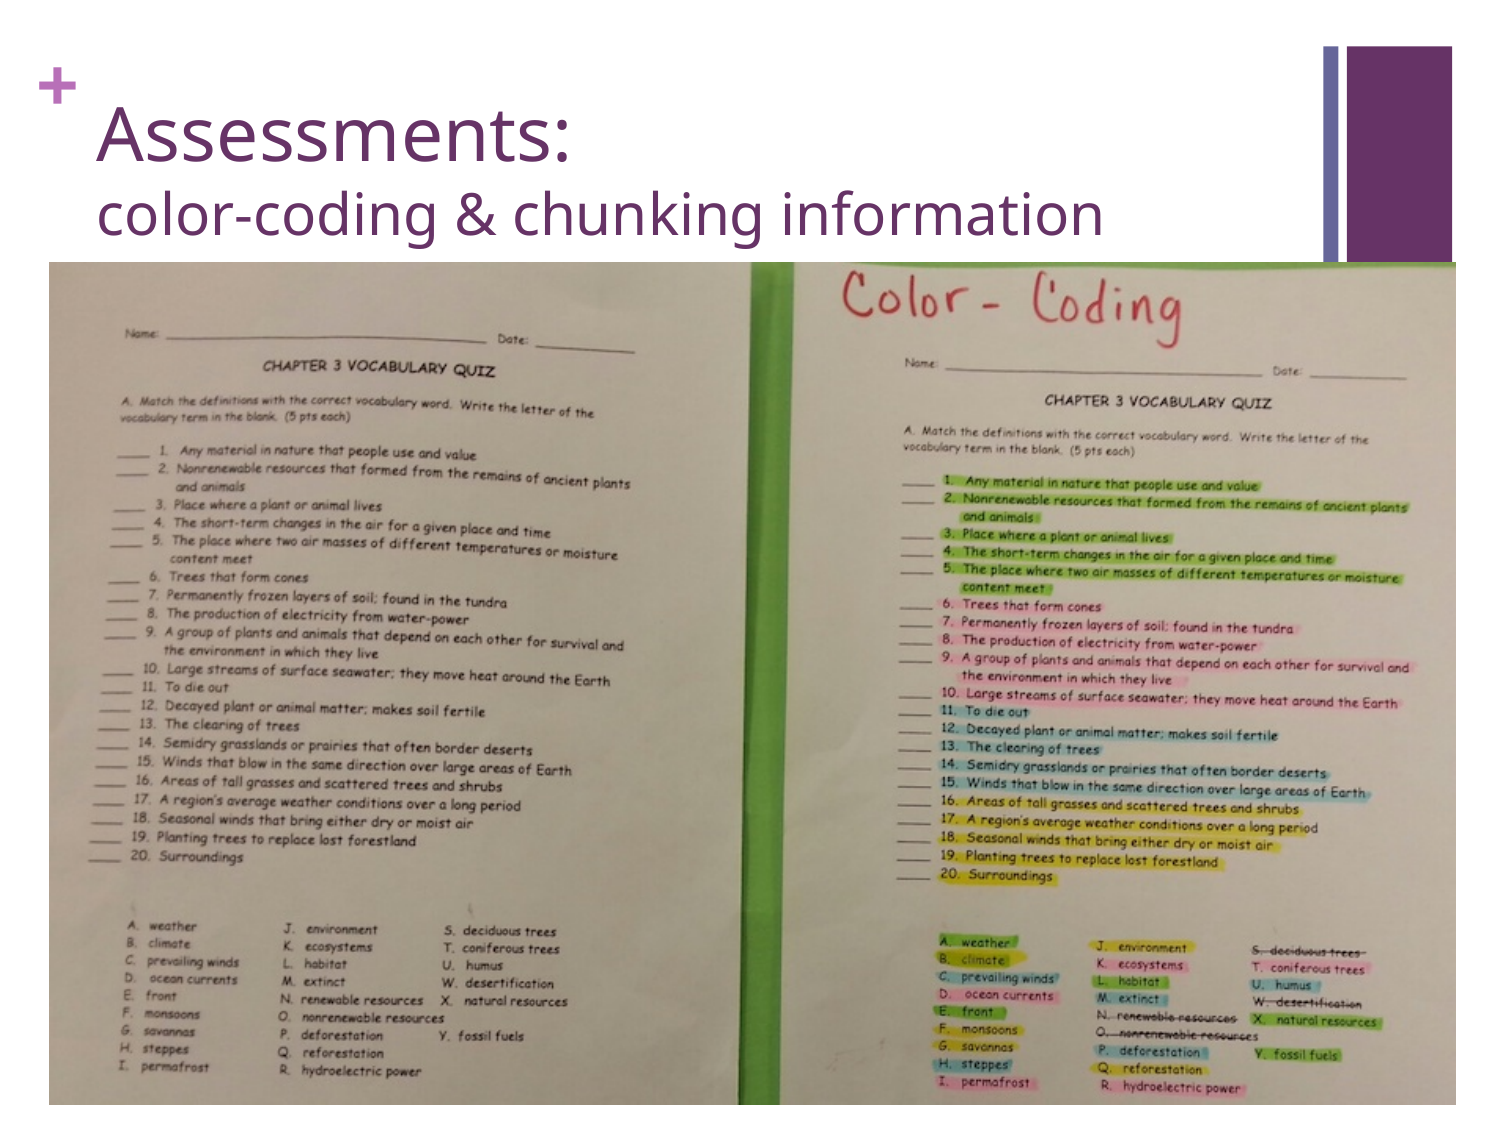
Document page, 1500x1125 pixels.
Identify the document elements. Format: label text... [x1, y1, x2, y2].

title Assessments: color-coding & chunking information [81, 79, 1322, 258]
picture [0, 261, 1500, 1105]
